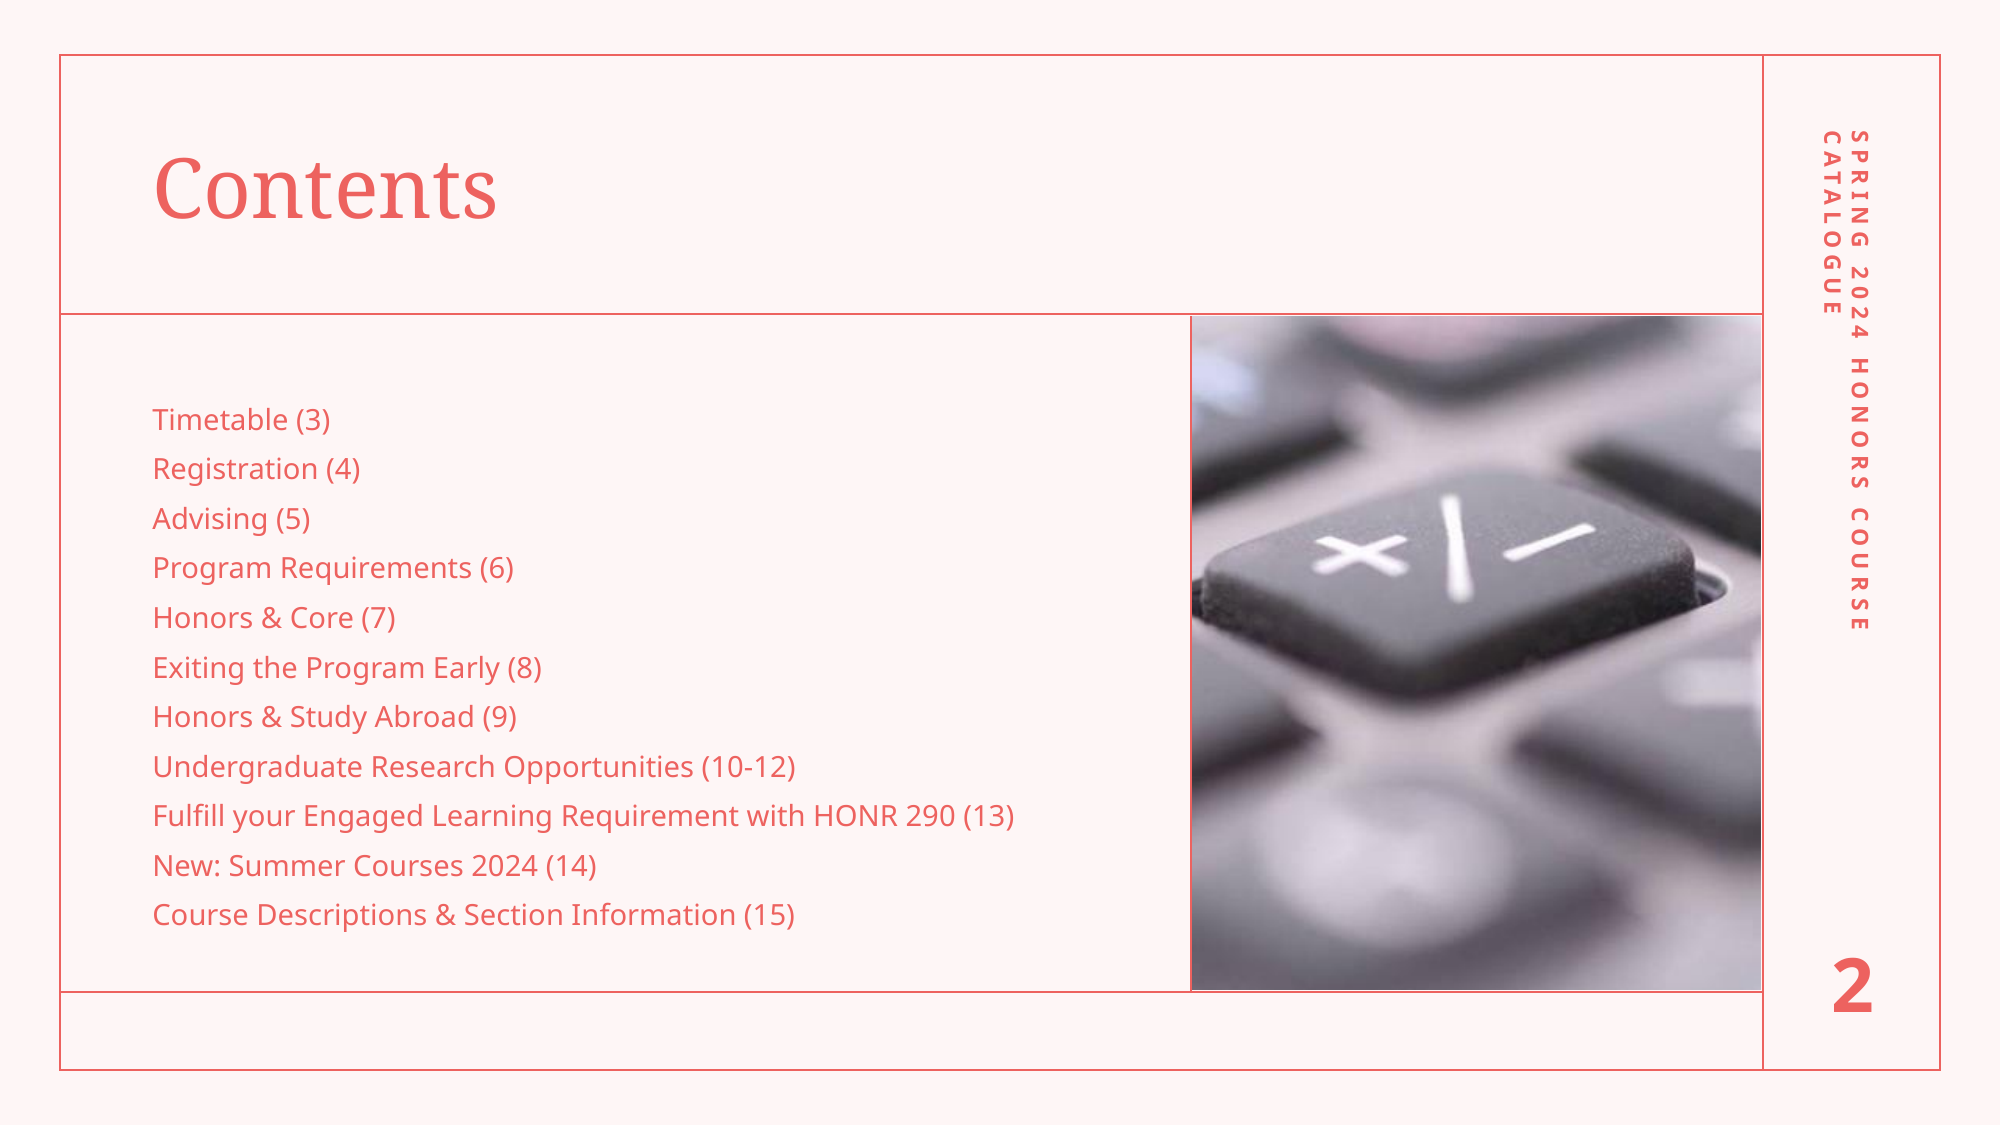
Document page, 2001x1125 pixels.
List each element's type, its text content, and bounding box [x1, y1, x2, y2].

title Contents [137, 89, 1701, 294]
picture [1192, 316, 1761, 990]
footer Spring 2024 Honors Course Catalogue [1822, 115, 1883, 791]
slide_number 2 [1775, 930, 1932, 1055]
list Timetable (3) Registration (4) Advising (5) Program Requirements (6) Honors & Core (7) Exiting the Program Early (8) Honors & Study Abroad (9) Undergraduate Research Opportunities (10-12) Fulfill your Engaged Learning Requirement with HONR 290 (13) New: Summer Courses 2024 (14) Course Descriptions & Section Information (15) [137, 393, 1126, 944]
